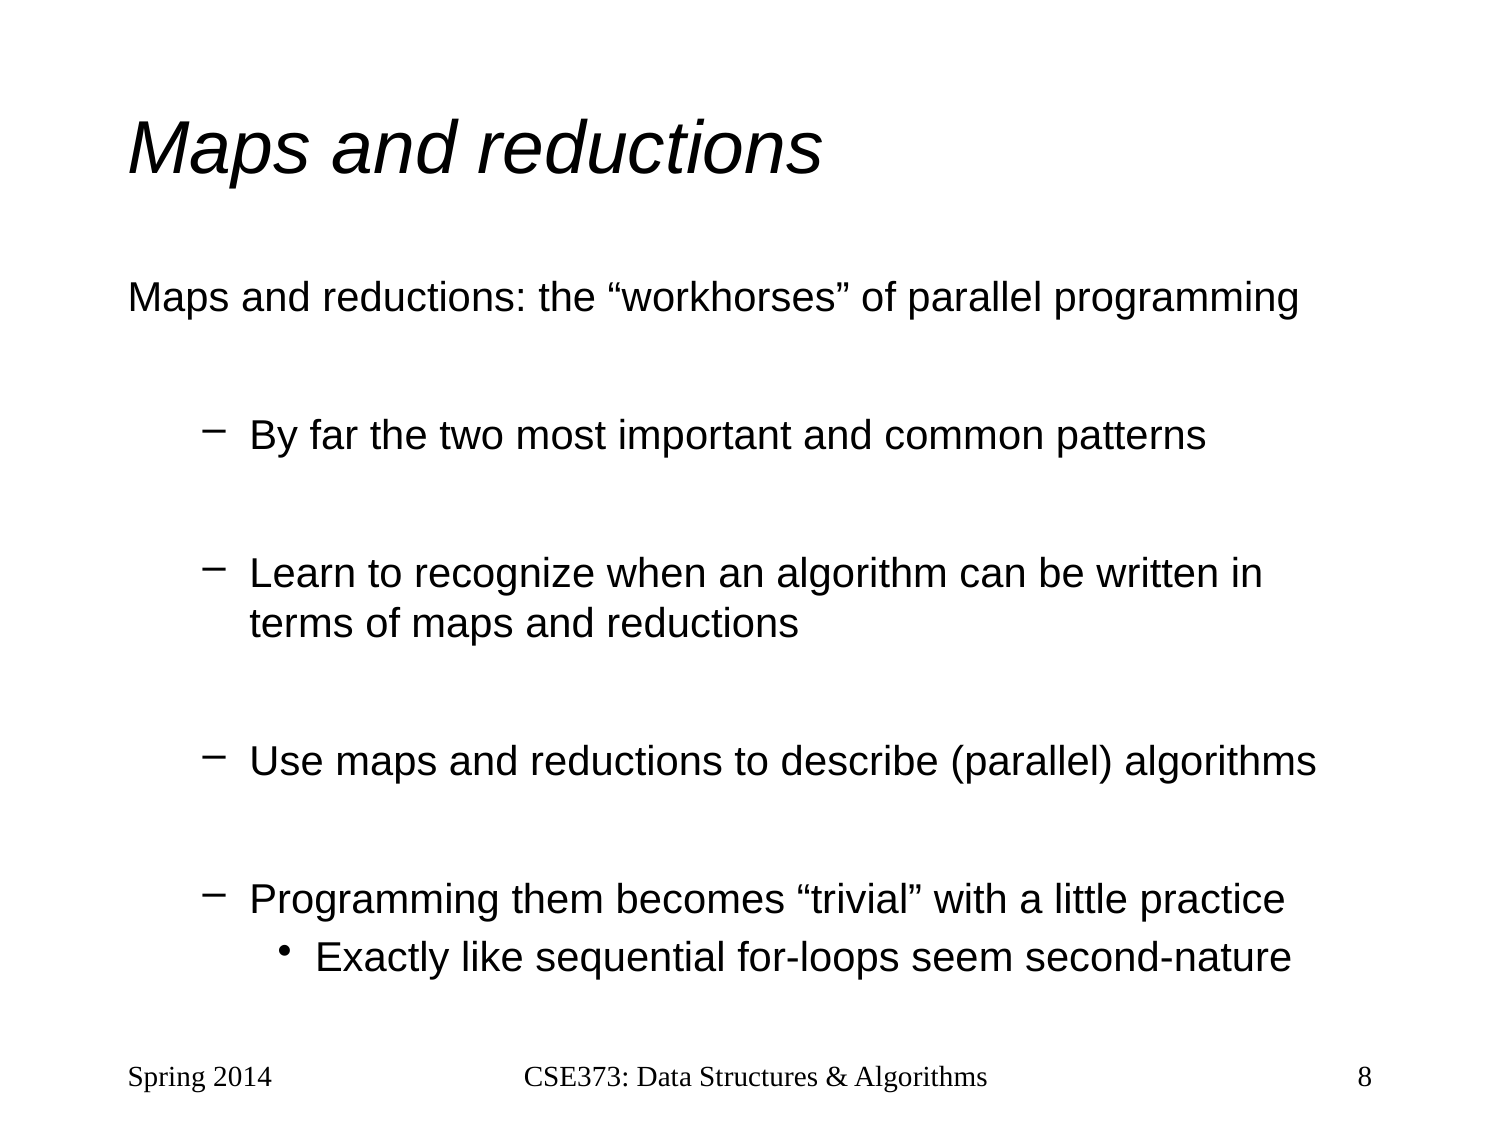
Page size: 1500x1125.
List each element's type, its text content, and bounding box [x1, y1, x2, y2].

slide_number 8 [1074, 1049, 1388, 1125]
footer CSE373: Data Structures & Algorithms [474, 1049, 1038, 1125]
slide_number Spring 2014 [112, 1049, 426, 1125]
title Maps and reductions [112, 49, 1388, 238]
list Maps and reductions: the “workhorses” of parallel programming By far the two most important and common patterns Learn to recognize when an algorithm can be written in terms of maps and reductions Use maps and reductions to describe (parallel) algorithms Programming them becomes “trivial” with a little practice Exactly like sequential for-loops seem second-nature [112, 262, 1388, 1001]
